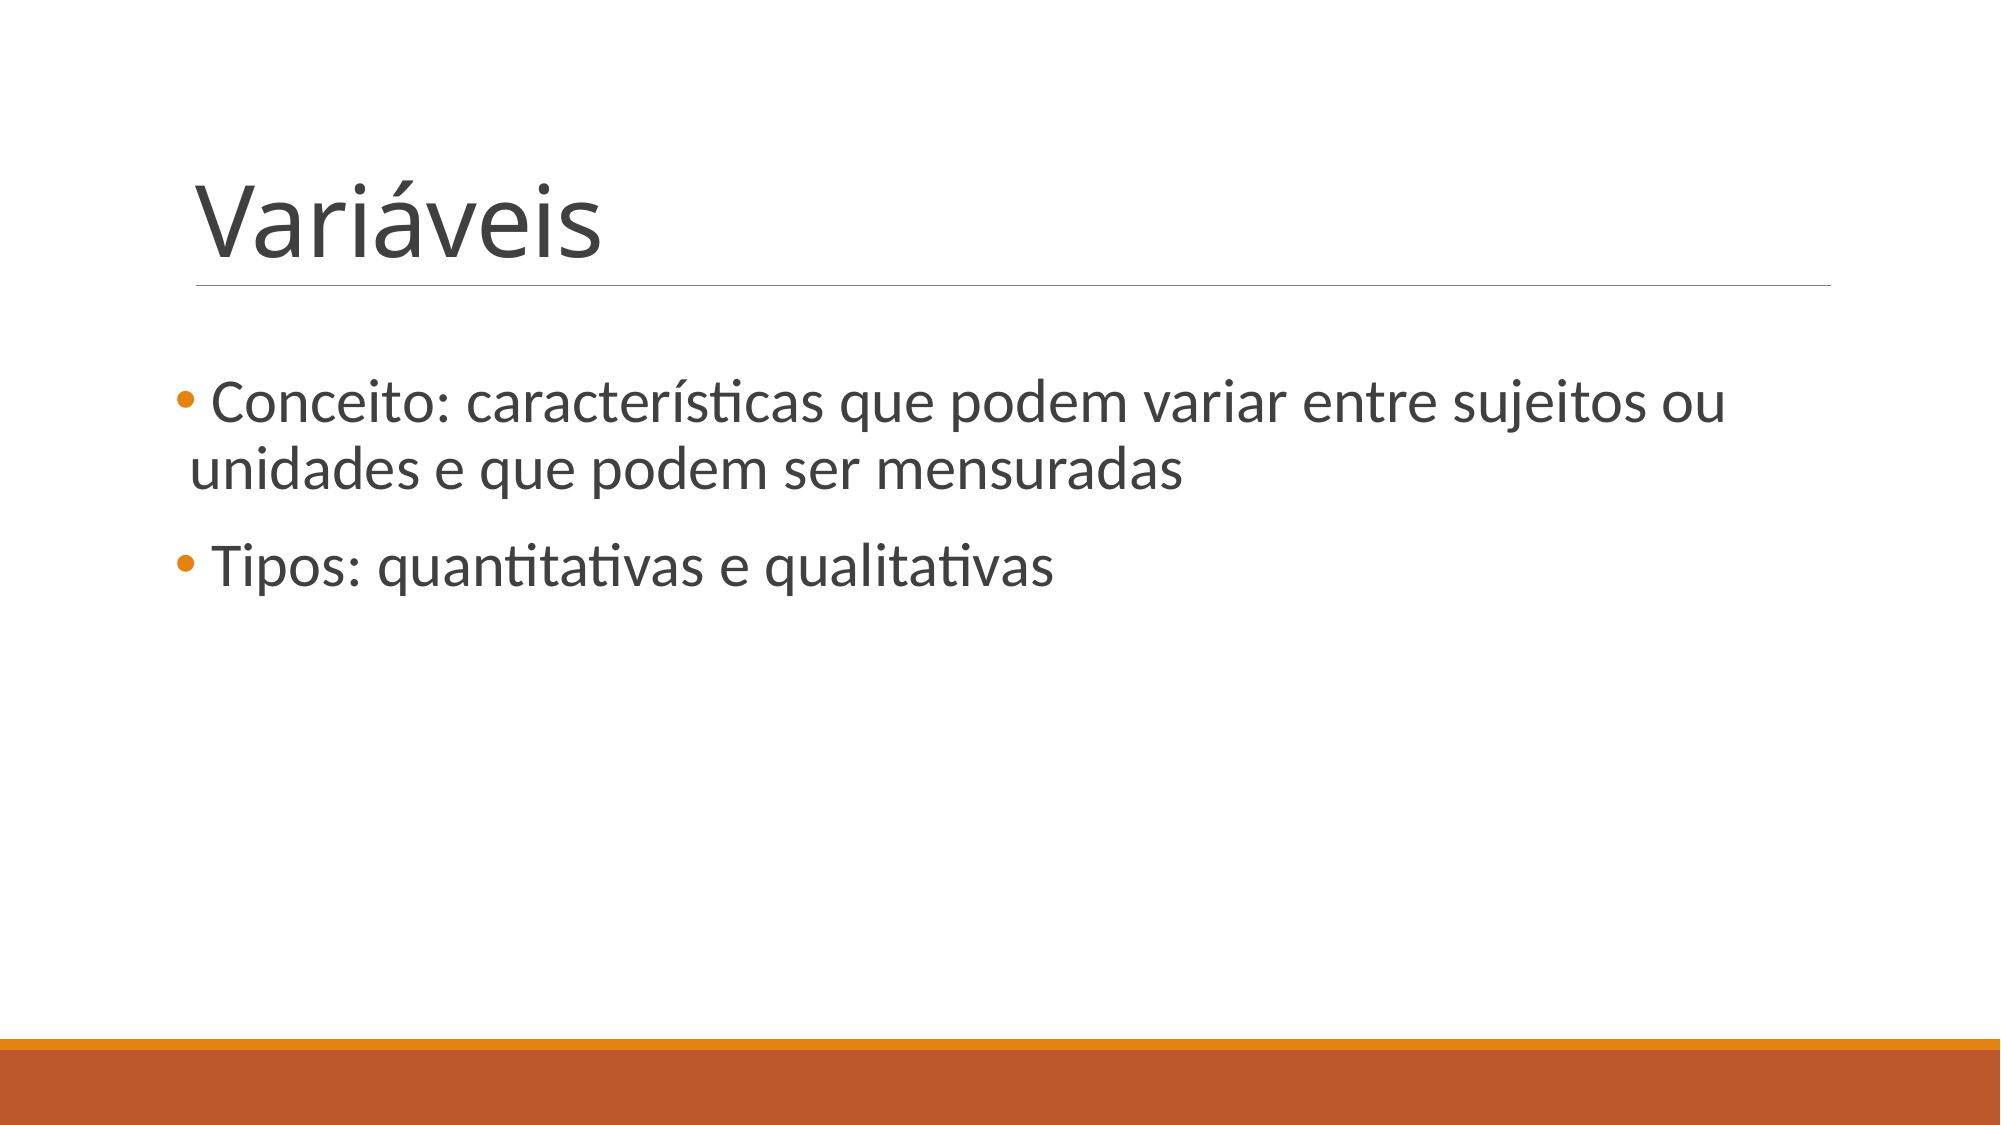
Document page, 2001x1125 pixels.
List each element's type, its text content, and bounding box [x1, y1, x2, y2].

title Variáveis [180, 47, 1830, 285]
list Conceito: características que podem variar entre sujeitos ou unidades e que podem ser mensuradas Tipos: quantitativas e qualitativas [174, 361, 1825, 1022]
